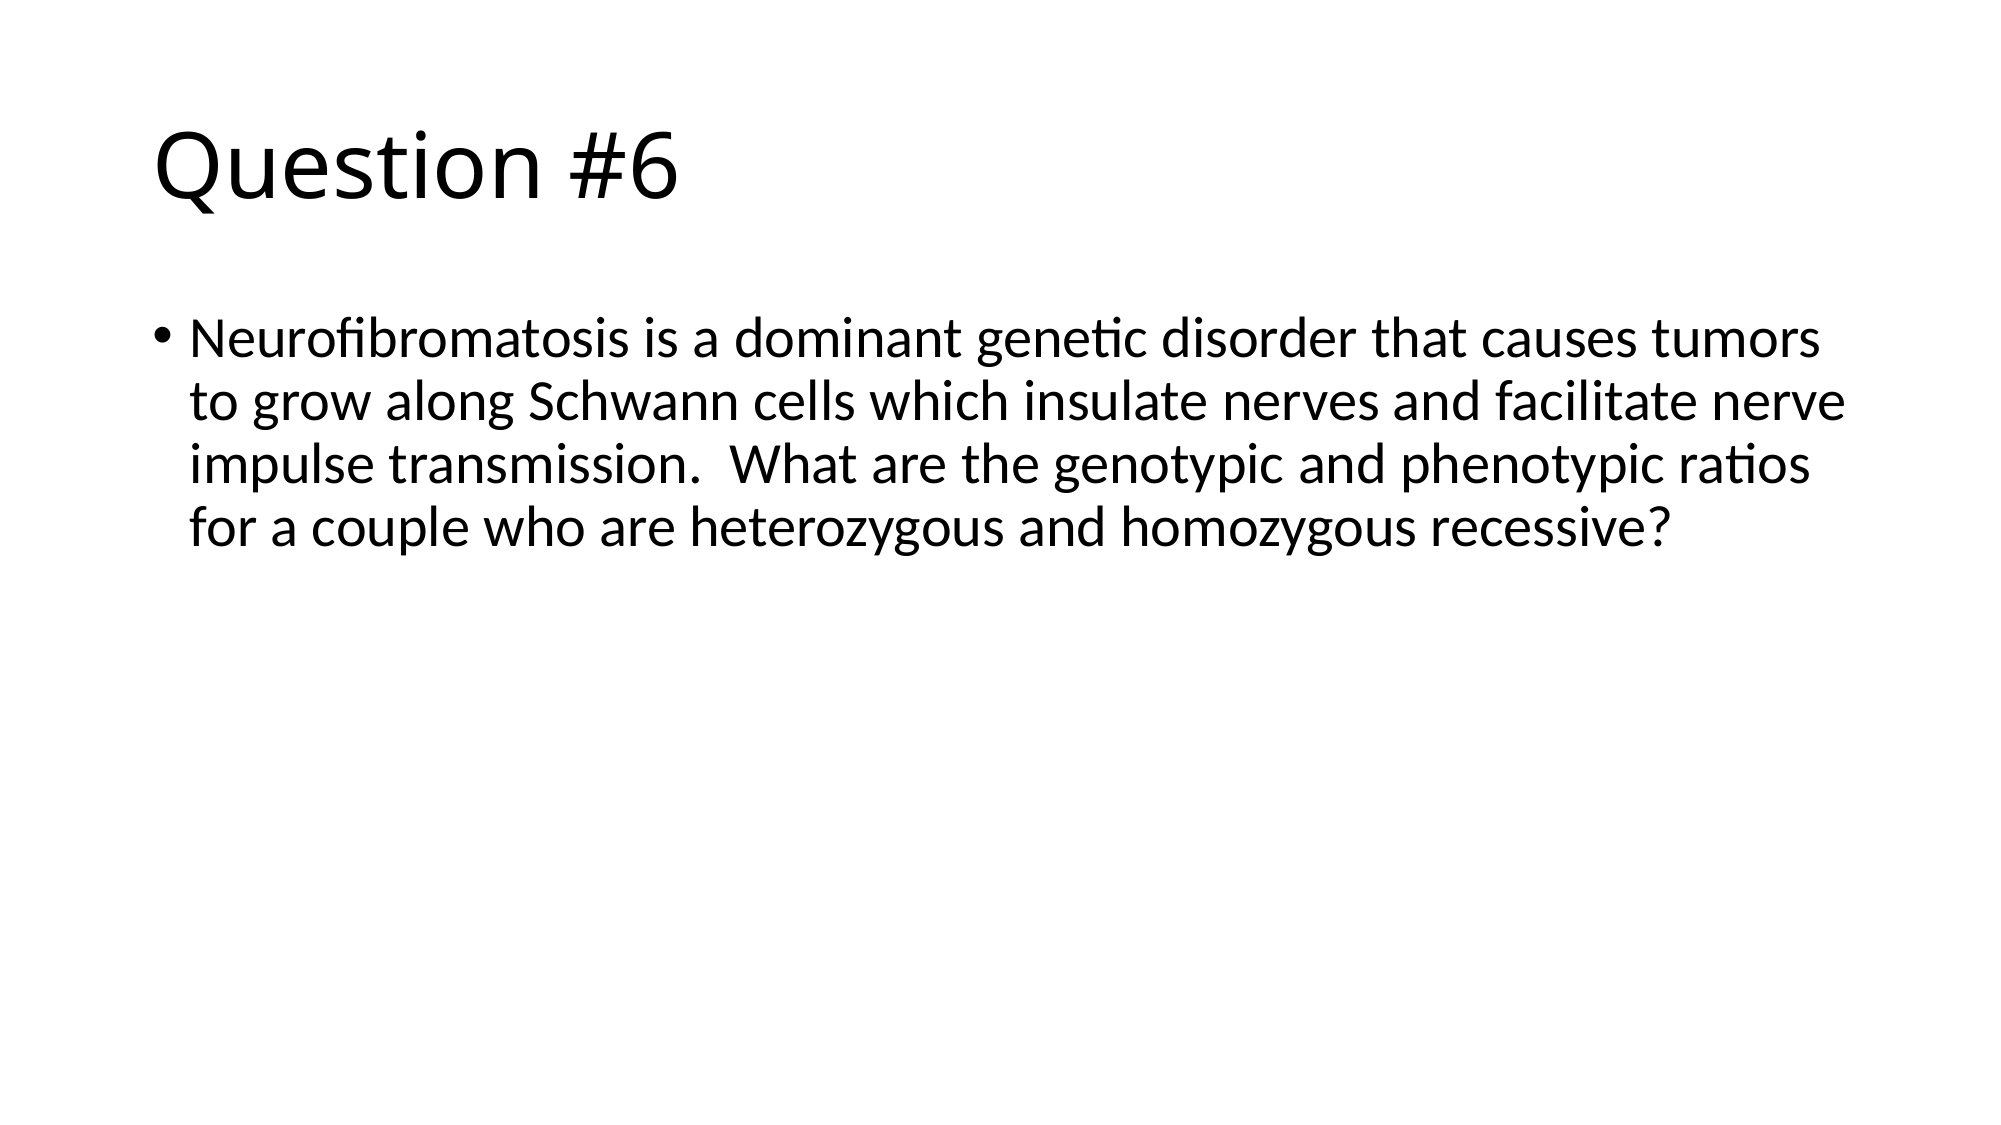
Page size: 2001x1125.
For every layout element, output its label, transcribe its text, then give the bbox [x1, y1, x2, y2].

title Question #6 [137, 59, 1863, 278]
list Neurofibromatosis is a dominant genetic disorder that causes tumors to grow along Schwann cells which insulate nerves and facilitate nerve impulse transmission. What are the genotypic and phenotypic ratios for a couple who are heterozygous and homozygous recessive? [137, 299, 1863, 1014]
